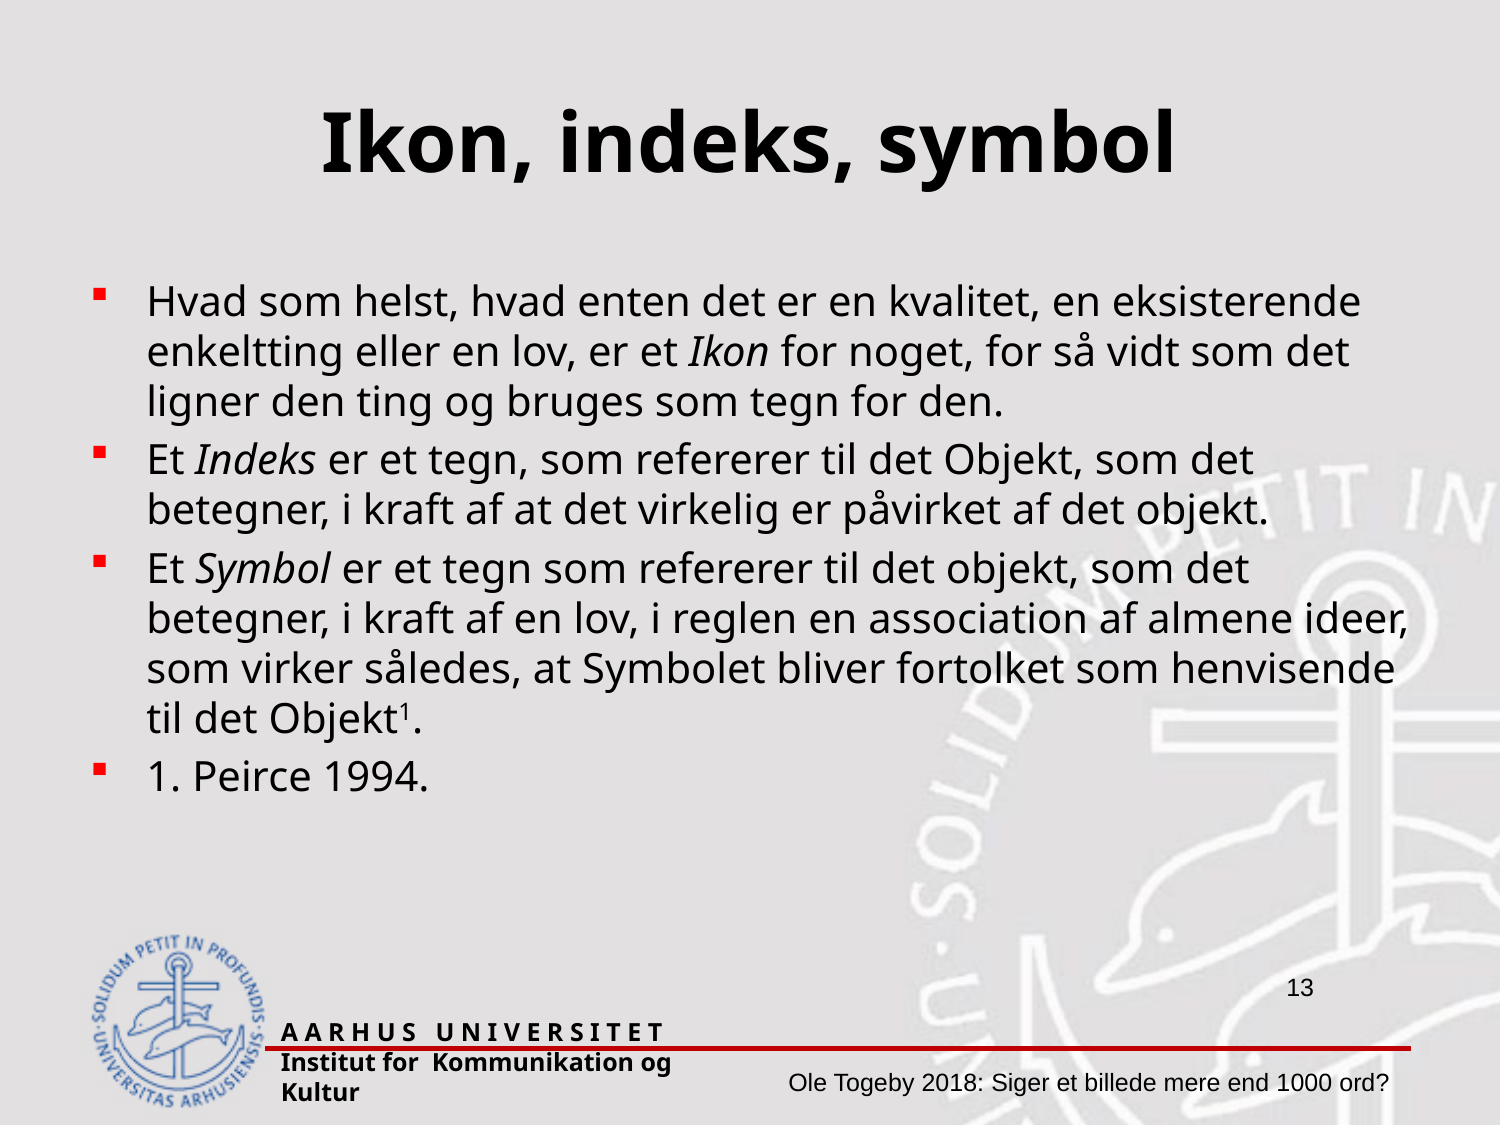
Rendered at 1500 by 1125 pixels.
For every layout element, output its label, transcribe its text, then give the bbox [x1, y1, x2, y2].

picture [0, 0, 1500, 1125]
list Hvad som helst, hvad enten det er en kvalitet, en eksisterende enkeltting eller en lov, er et Ikon for noget, for så vidt som det ligner den ting og bruges som tegn for den. Et Indeks er et tegn, som refererer til det Objekt, som det betegner, i kraft af at det virkelig er påvirket af det objekt. Et Symbol er et tegn som refererer til det objekt, som det betegner, i kraft af en lov, i reglen en association af almene ideer, som virker således, at Symbolet bliver fortolket som henvisende til det Objekt1. 1. Peirce 1994. [75, 267, 1425, 870]
footer A A R H U S U N I V E R S I T E T Institut for Kommunikation og Kultur [265, 1009, 757, 1113]
title Ikon, indeks, symbol [75, 45, 1425, 233]
